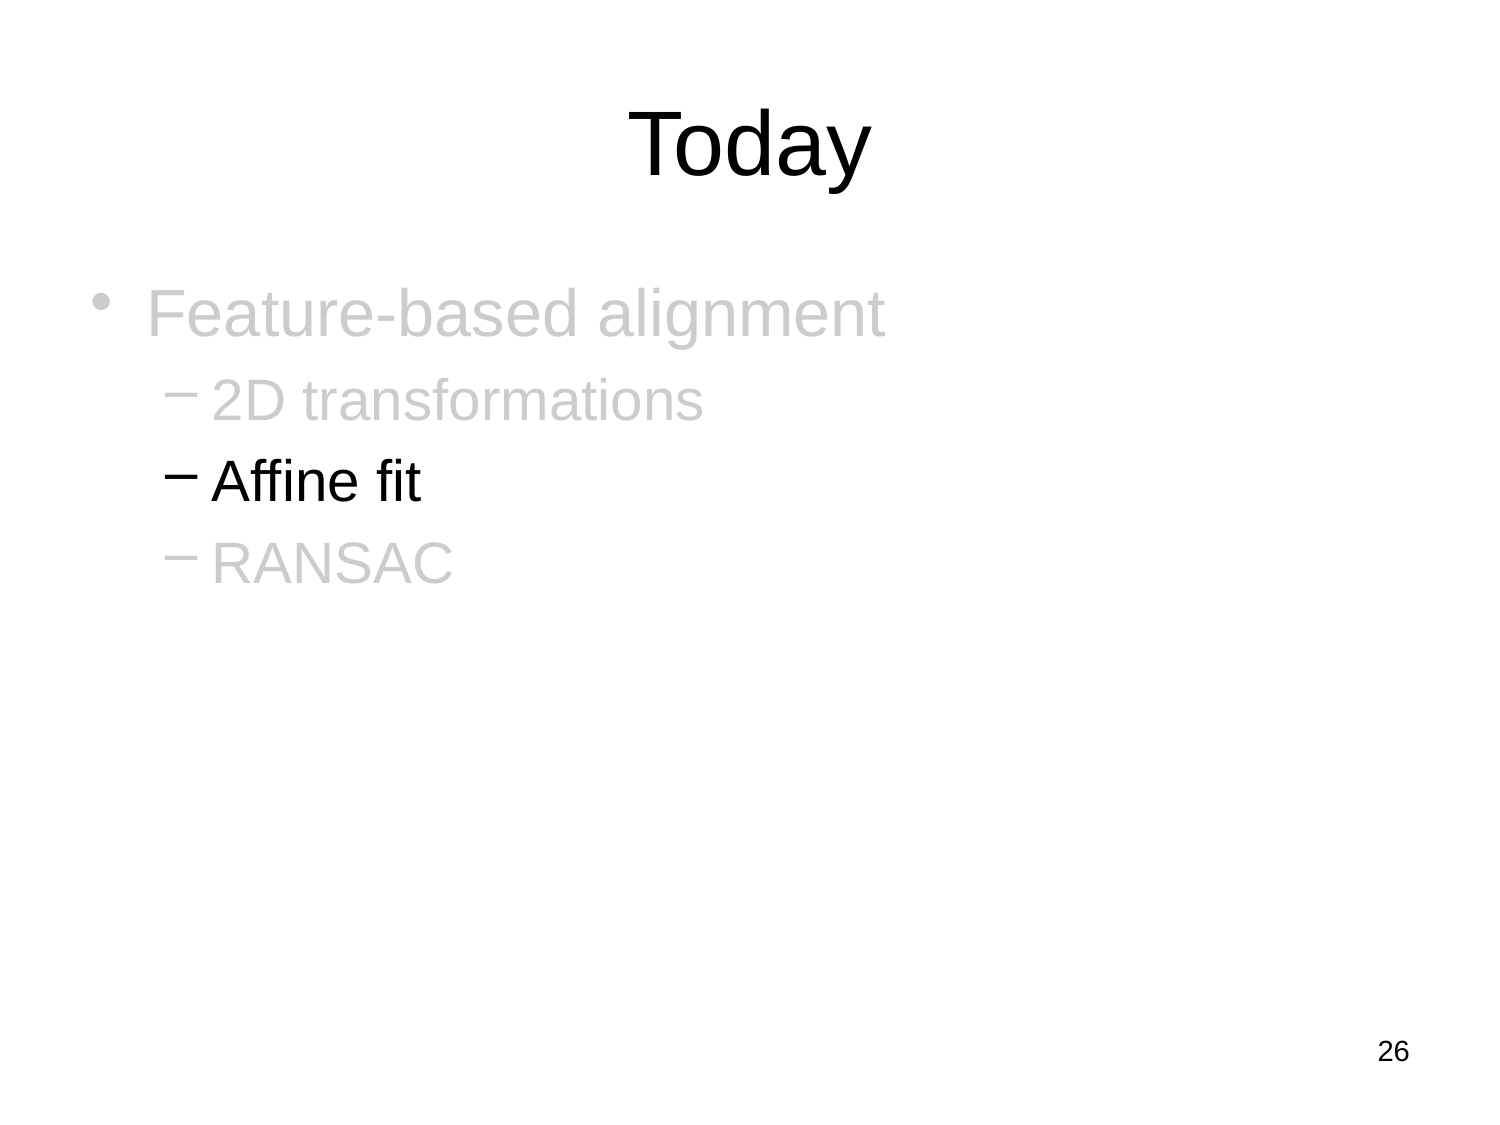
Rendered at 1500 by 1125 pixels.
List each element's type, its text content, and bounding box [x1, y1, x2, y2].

slide_number 26 [1074, 1024, 1426, 1103]
list Feature-based alignment 2D transformations Affine fit RANSAC [74, 262, 1426, 1006]
title Today [74, 44, 1426, 233]
